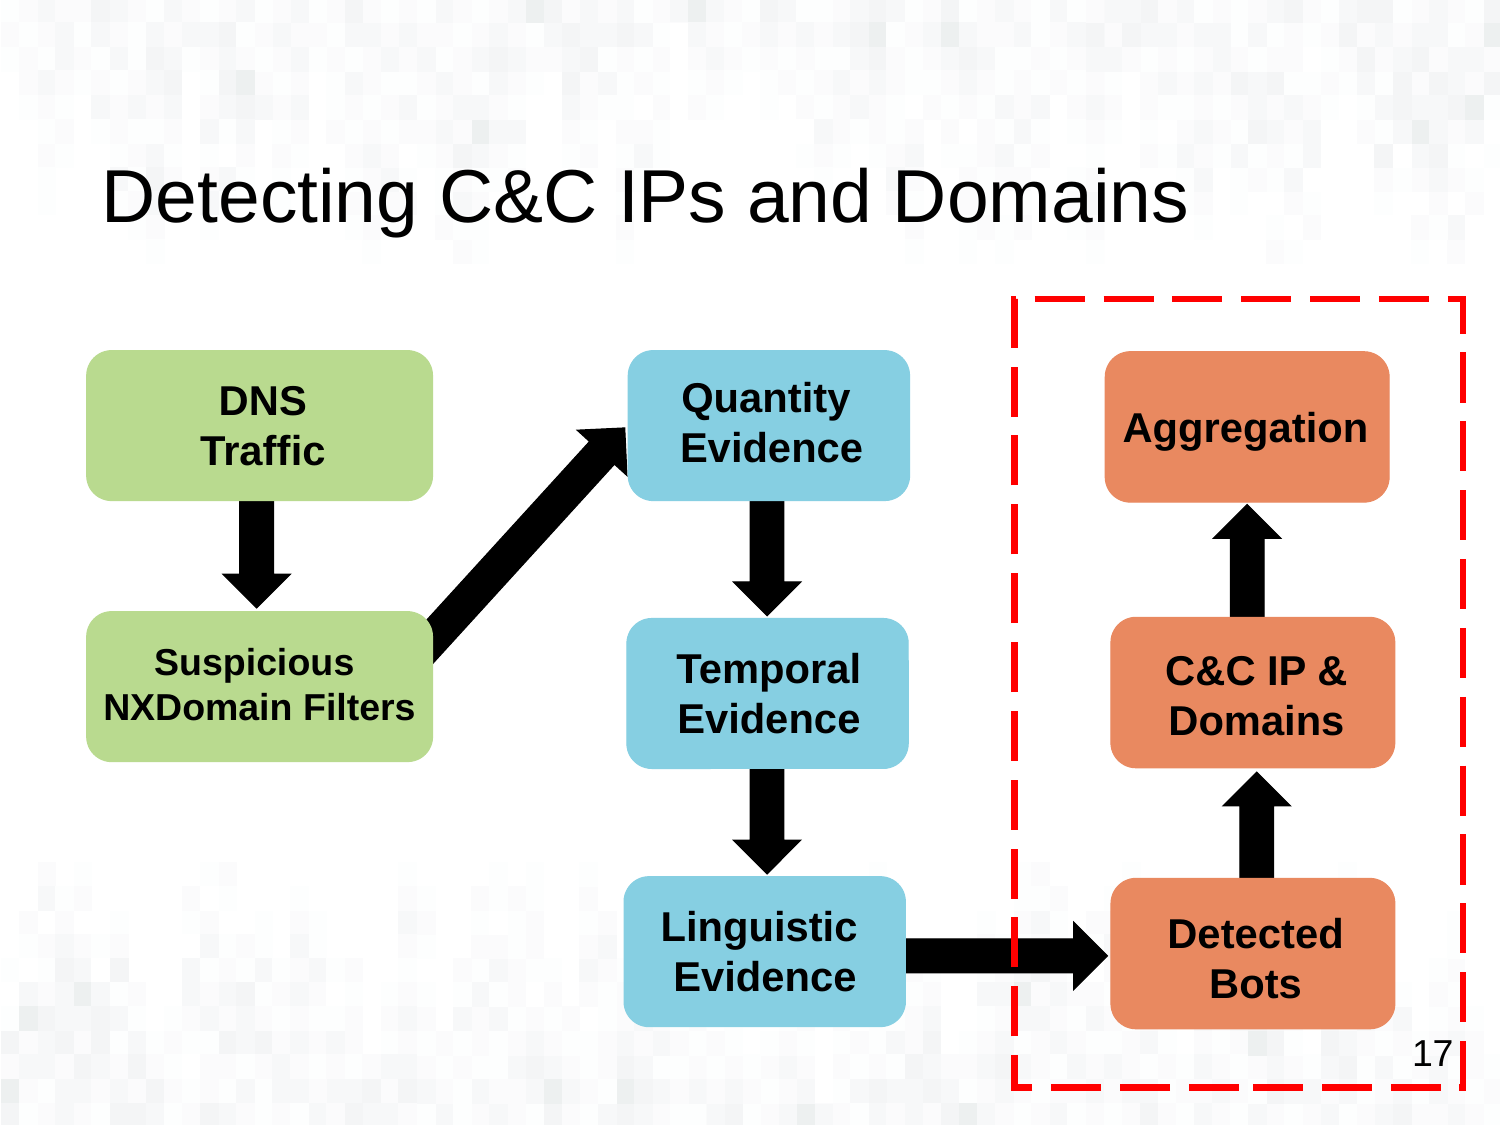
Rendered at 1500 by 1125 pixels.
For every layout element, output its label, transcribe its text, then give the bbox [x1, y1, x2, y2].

text_box [426, 427, 627, 663]
text_box [732, 502, 803, 617]
text_box [906, 938, 1014, 974]
text_box [86, 611, 434, 763]
text_box [1014, 298, 1464, 1088]
title Detecting C&C IPs and Domains [86, 117, 1464, 280]
text_box [626, 617, 909, 770]
text_box [627, 350, 911, 502]
text_box Suspicious NXDomain Filters [88, 630, 431, 736]
text_box [732, 769, 803, 875]
text_box [623, 876, 906, 1028]
text_box [86, 350, 434, 502]
text_box Quantity Evidence [665, 363, 879, 478]
text_box DNS Traffic [185, 366, 341, 481]
text_box Temporal Evidence [661, 634, 877, 749]
text_box Linguistic Evidence [645, 892, 884, 1008]
text_box 17 [1397, 1022, 1469, 1082]
text_box [221, 502, 292, 609]
